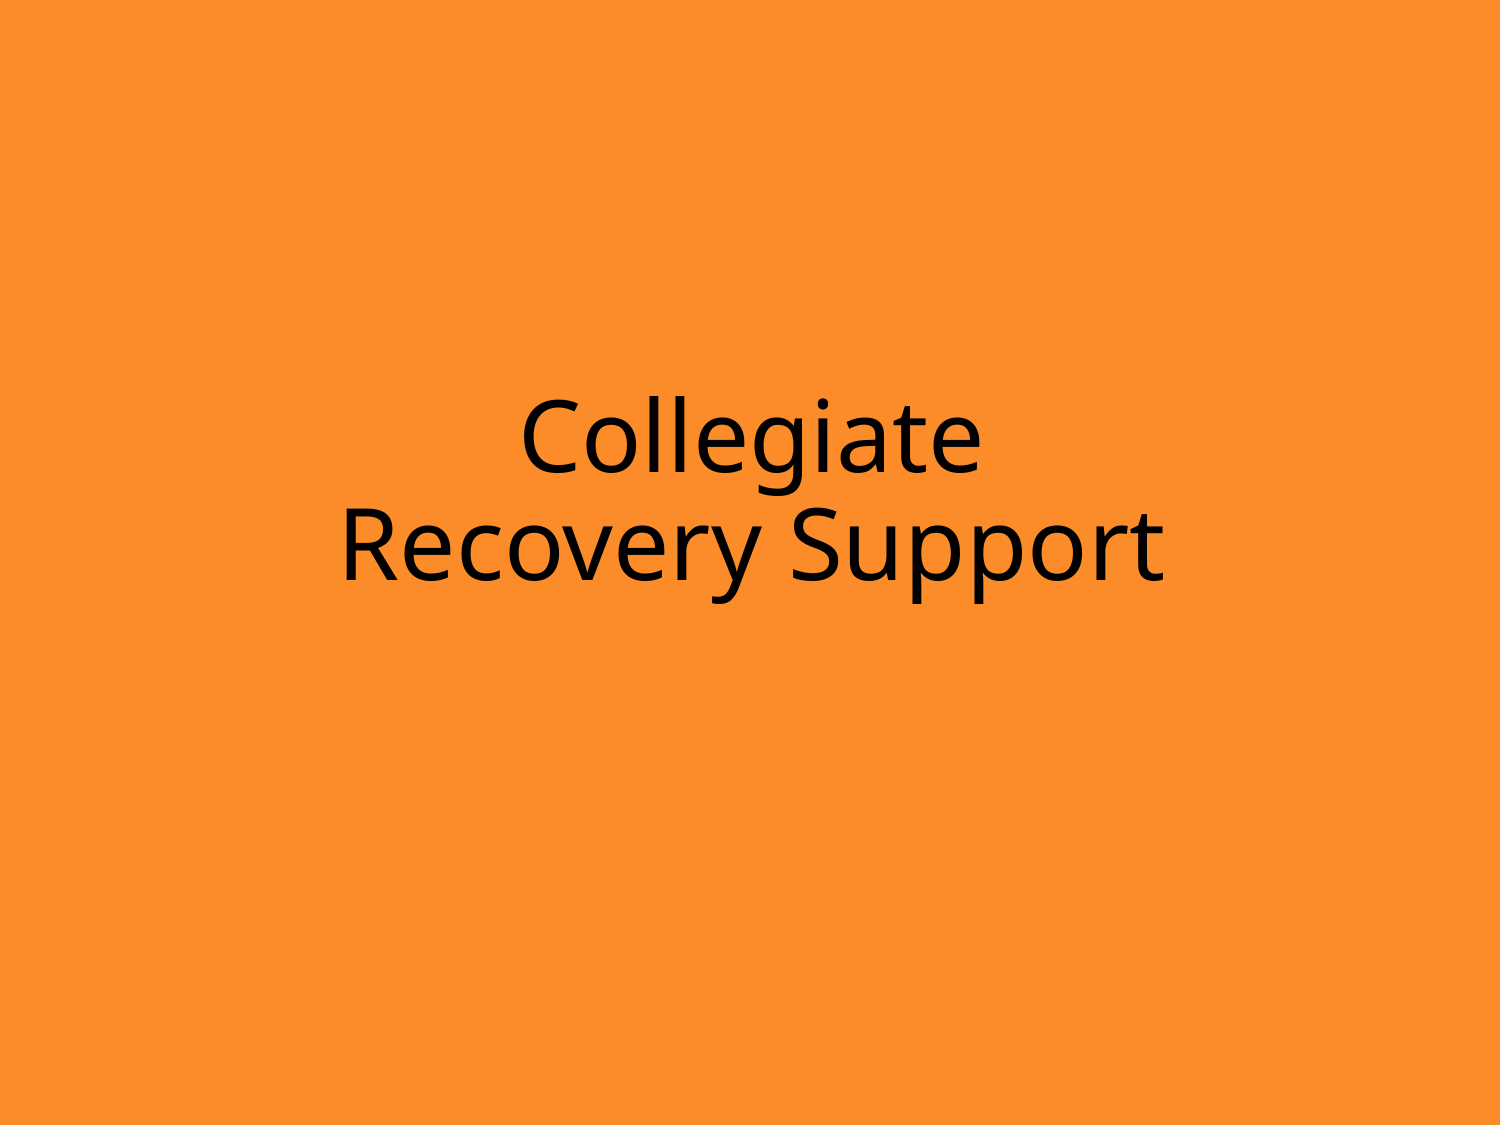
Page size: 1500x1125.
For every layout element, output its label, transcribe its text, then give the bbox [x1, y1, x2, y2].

title Collegiate Recovery Support [321, 385, 1182, 750]
